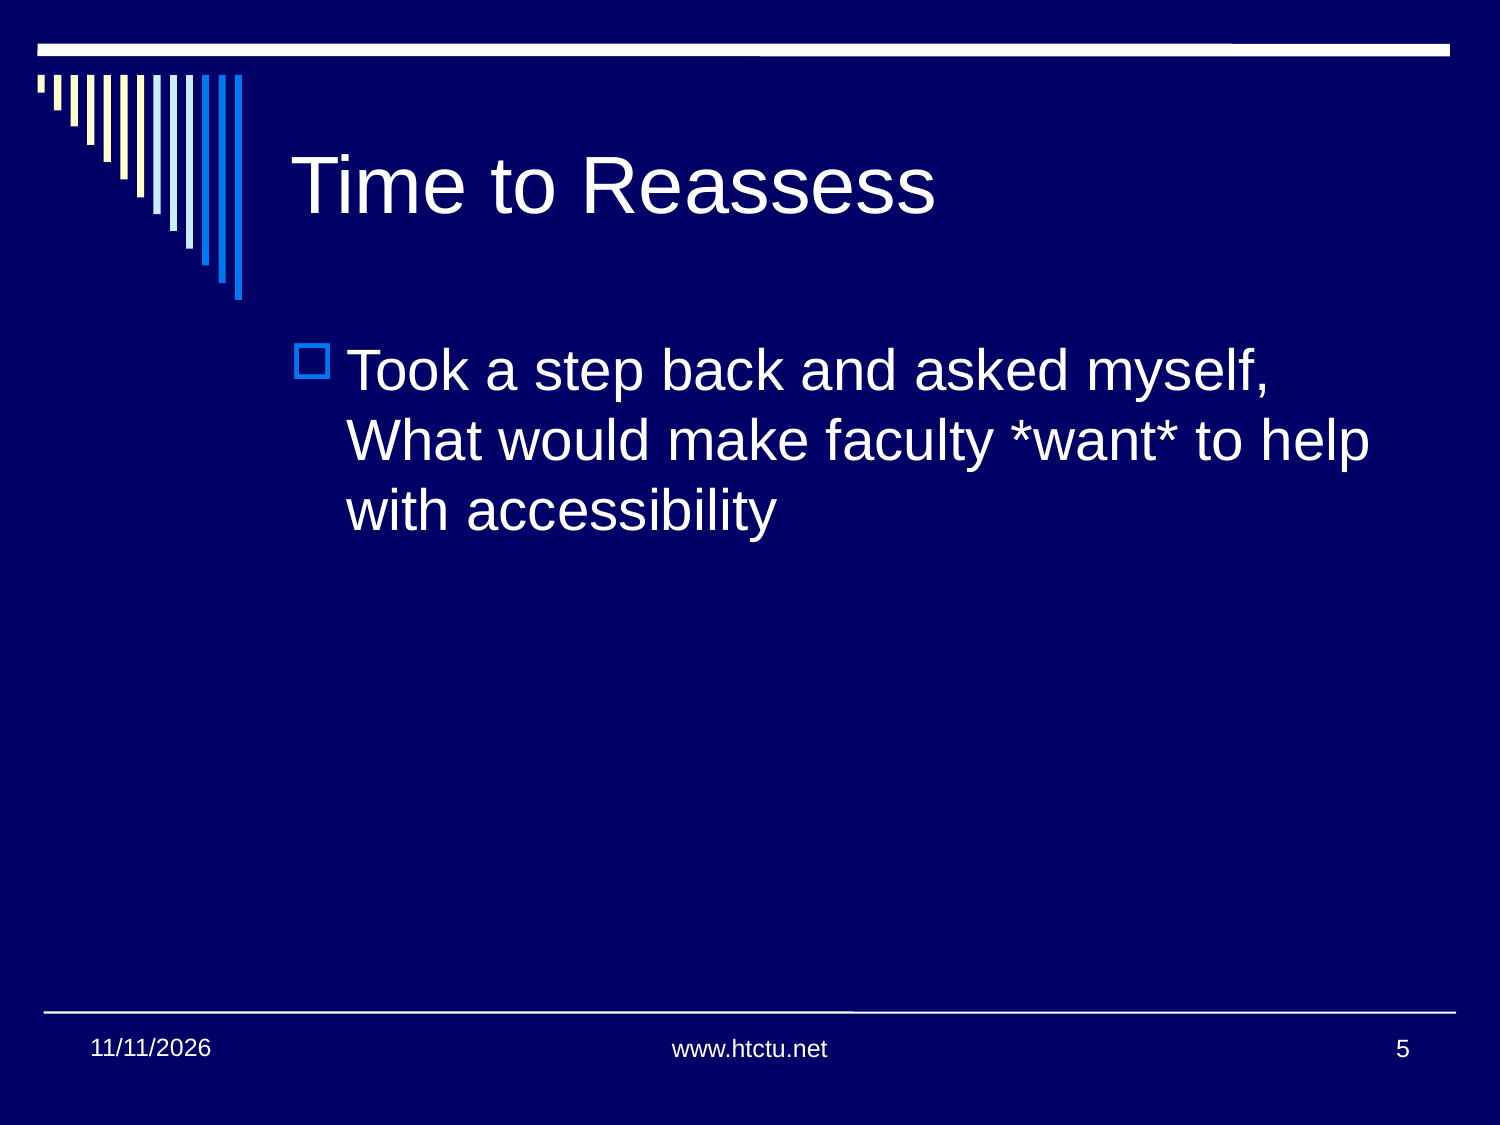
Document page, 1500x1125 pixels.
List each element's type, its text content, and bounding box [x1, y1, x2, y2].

footer www.htctu.net [512, 1024, 988, 1101]
title Time to Reassess [274, 74, 1426, 288]
slide_number 5 [1074, 1024, 1426, 1101]
list Took a step back and asked myself, What would make faculty *want* to help with accessibility [274, 324, 1426, 1001]
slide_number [74, 1024, 426, 1103]
